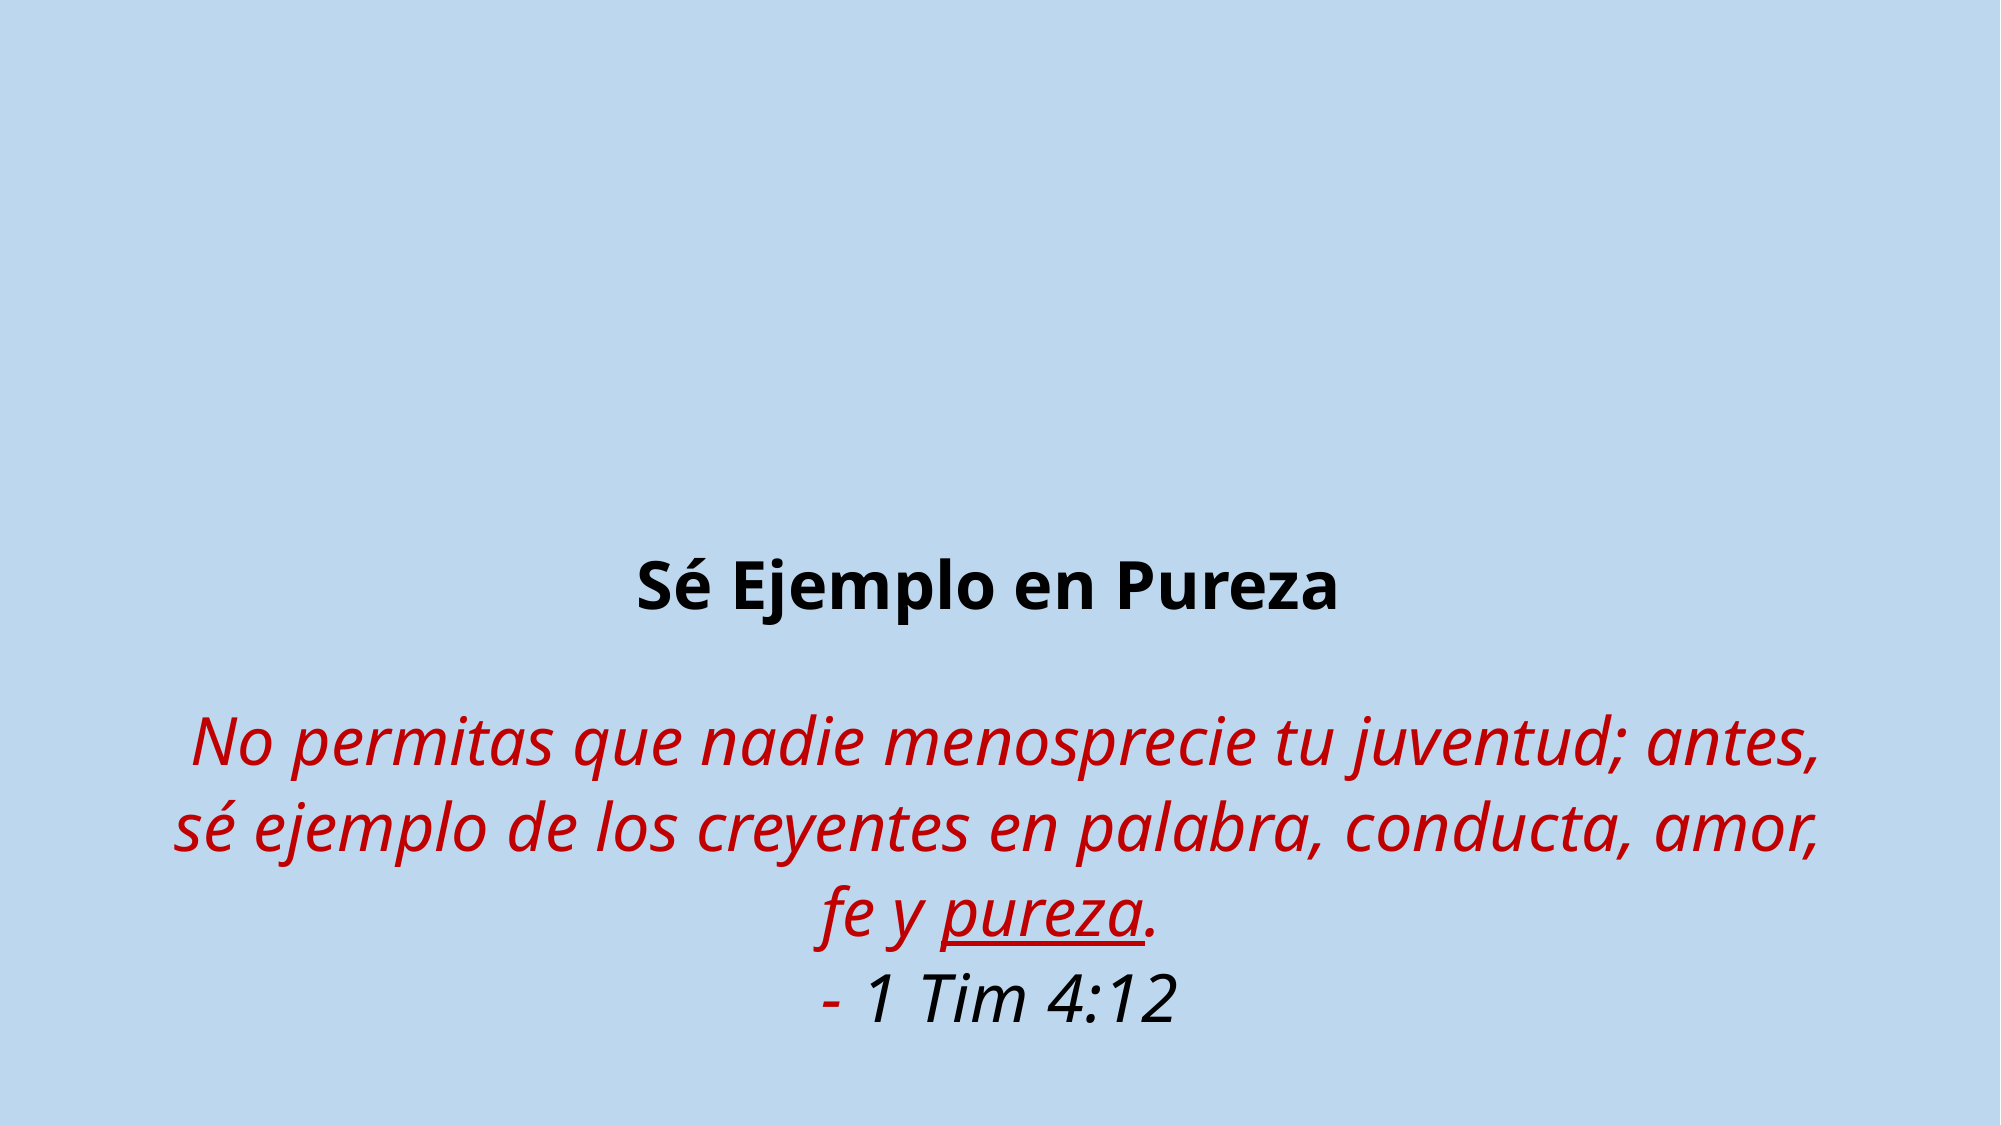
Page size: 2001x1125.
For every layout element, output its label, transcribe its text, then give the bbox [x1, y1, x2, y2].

text_box Sé Ejemplo en Pureza [622, 535, 1356, 630]
text_box No permitas que nadie menosprecie tu juventud; antes, sé ejemplo de los creyentes en palabra, conducta, amor, fe y pureza. - 1 Tim 4:12 [145, 685, 1855, 1043]
